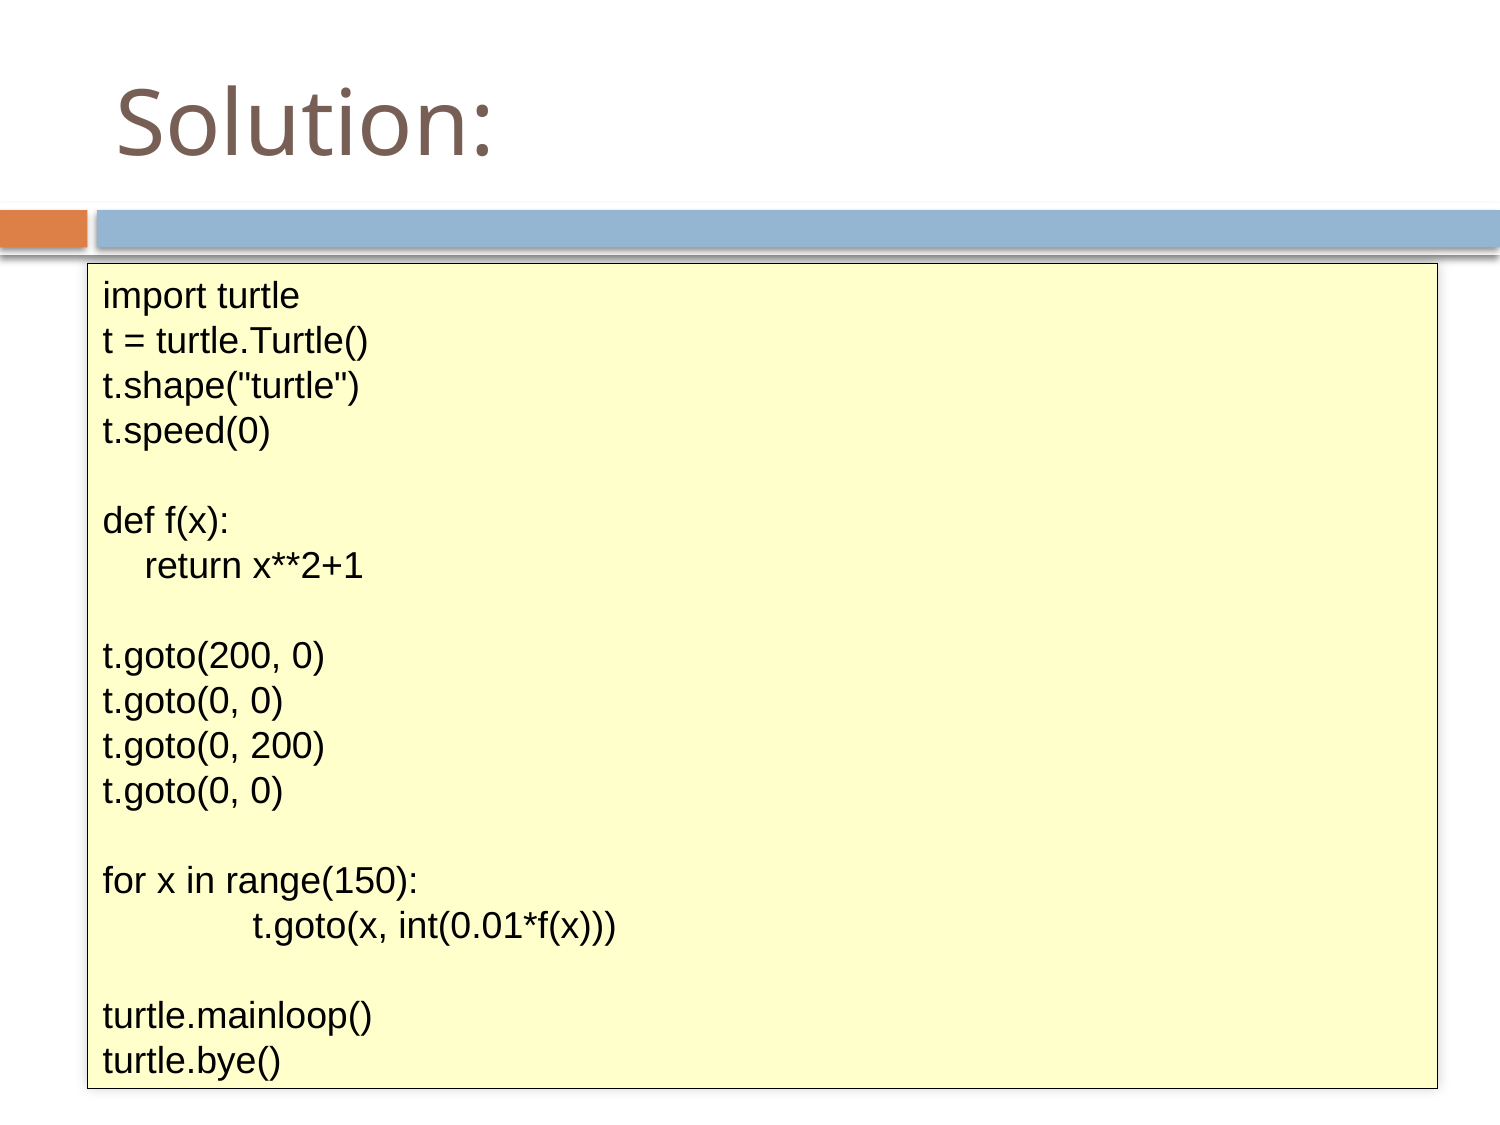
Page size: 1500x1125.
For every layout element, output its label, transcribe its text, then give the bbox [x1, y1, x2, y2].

title Solution: [100, 37, 1438, 200]
text_box import turtle t = turtle.Turtle() t.shape("turtle") t.speed(0) def f(x): return x**2+1 t.goto(200, 0) t.goto(0, 0) t.goto(0, 200) t.goto(0, 0) for x in range(150): t.goto(x, int(0.01*f(x))) turtle.mainloop() turtle.bye() [87, 263, 1438, 1089]
